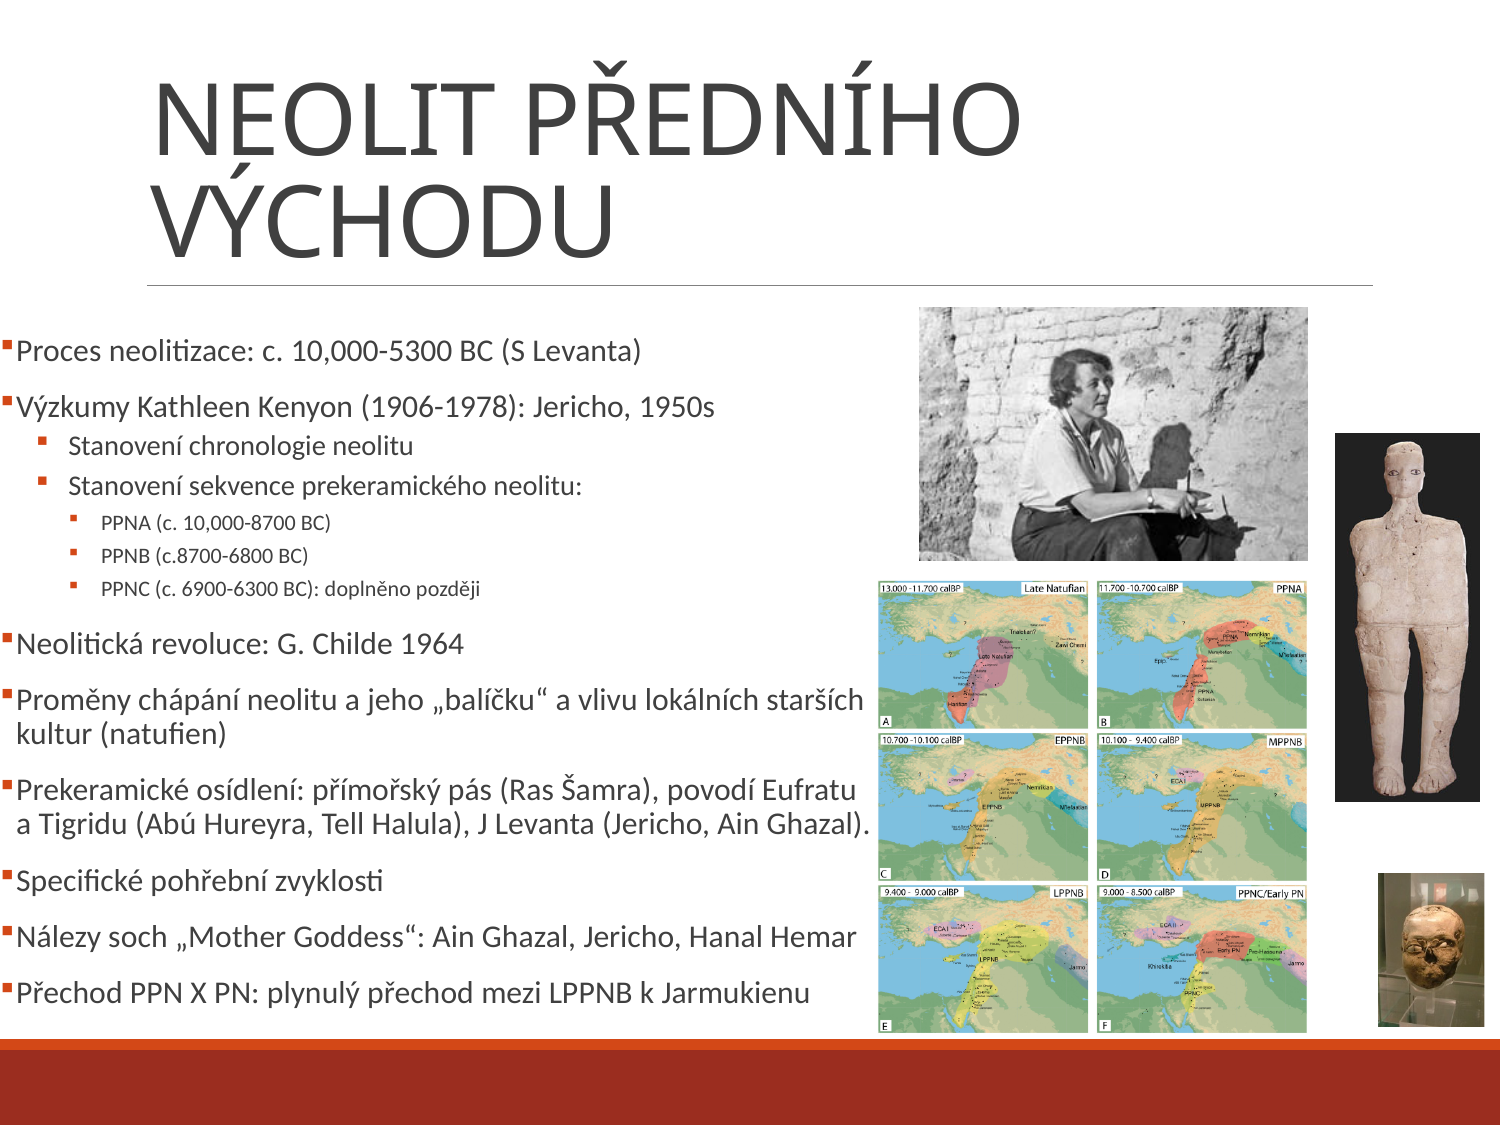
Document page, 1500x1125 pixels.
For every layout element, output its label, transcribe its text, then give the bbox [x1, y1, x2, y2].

picture [875, 576, 1309, 1036]
title NEOLIT PŘEDNÍHO VÝCHODU [135, 47, 1373, 285]
picture [1377, 873, 1485, 1028]
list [918, 306, 1309, 562]
list Proces neolitizace: c. 10,000-5300 BC (S Levanta) Výzkumy Kathleen Kenyon (1906-1978): Jericho, 1950s Stanovení chronologie neolitu Stanovení sekvence prekeramického neolitu: PPNA (c. 10,000-8700 BC) PPNB (c.8700-6800 BC) PPNC (c. 6900-6300 BC): doplněno později Neolitická revoluce: G. Childe 1964 Proměny chápání neolitu a jeho „balíčku“ a vlivu lokálních starších kultur (natufien) Prekeramické osídlení: přímořský pás (Ras Šamra), povodí Eufratu a Tigridu (Abú Hureyra, Tell Halula), J Levanta (Jericho, Ain Ghazal). Specifické pohřební zvyklosti Nálezy soch „Mother Goddess“: Ain Ghazal, Jericho, Hanal Hemar Přechod PPN X PN: plynulý přechod mezi LPPNB k Jarmukienu [0, 326, 876, 1035]
picture [1334, 433, 1480, 802]
